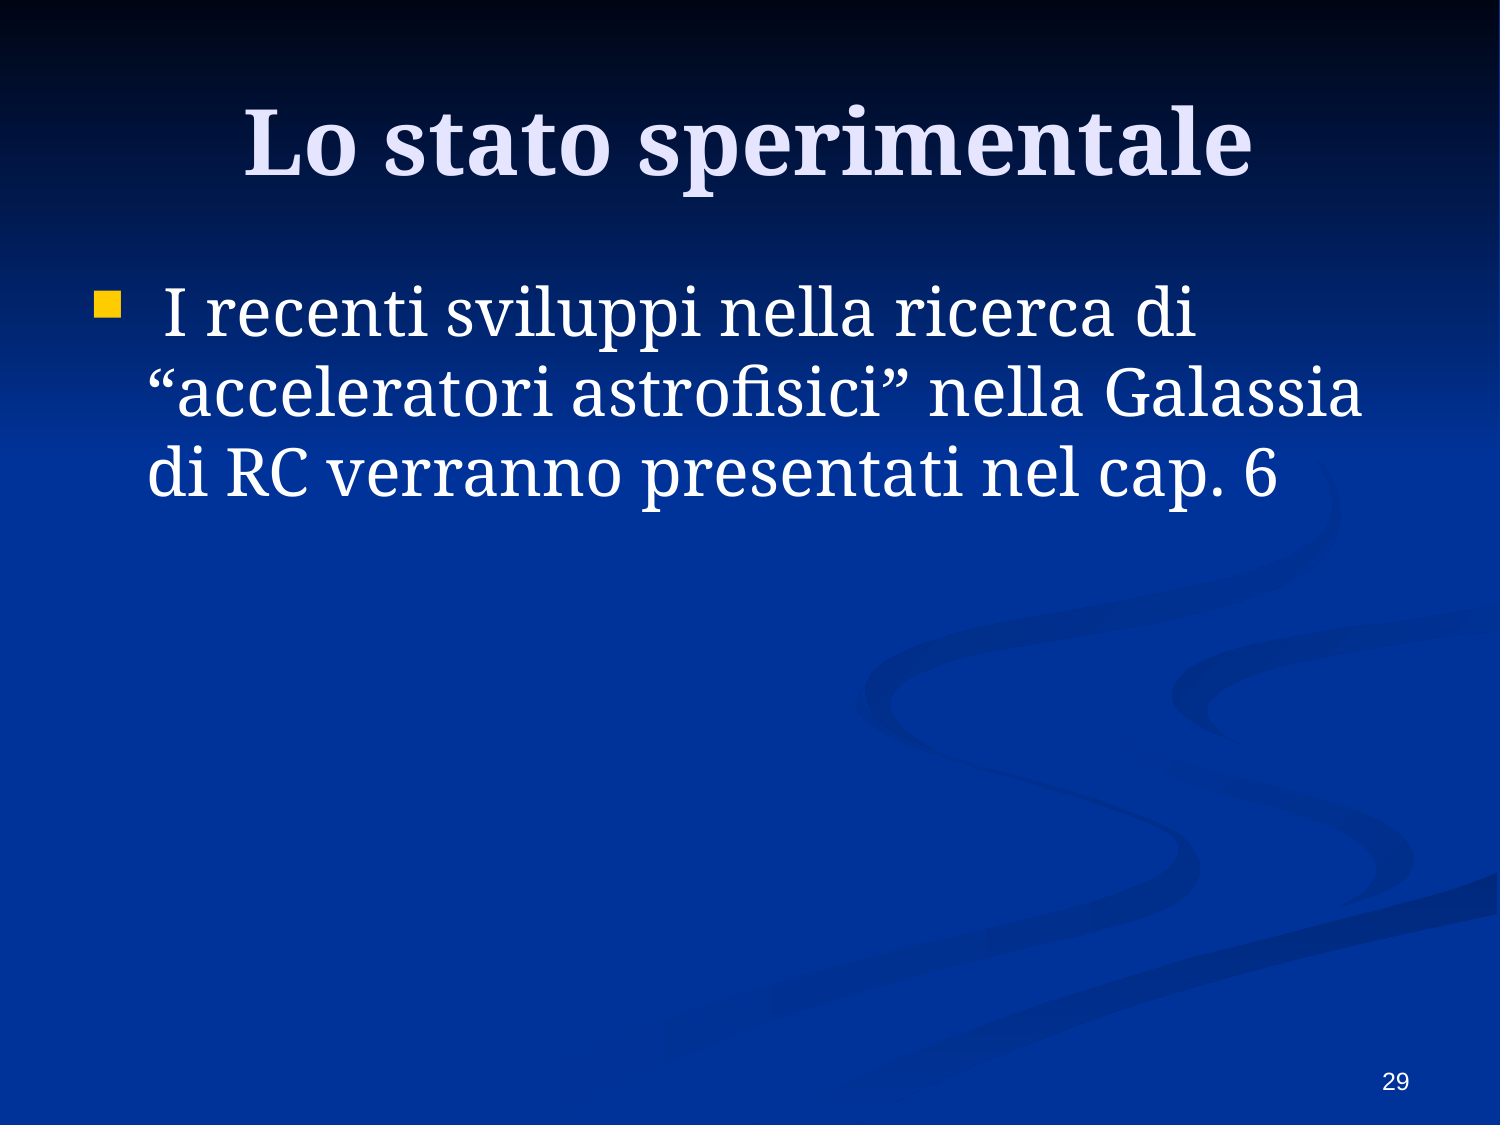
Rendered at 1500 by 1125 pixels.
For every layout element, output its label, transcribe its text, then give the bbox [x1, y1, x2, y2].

slide_number 29 [1074, 1024, 1426, 1104]
list I recenti sviluppi nella ricerca di “acceleratori astrofisici” nella Galassia di RC verranno presentati nel cap. 6 [74, 262, 1426, 1006]
title Lo stato sperimentale [74, 44, 1426, 233]
